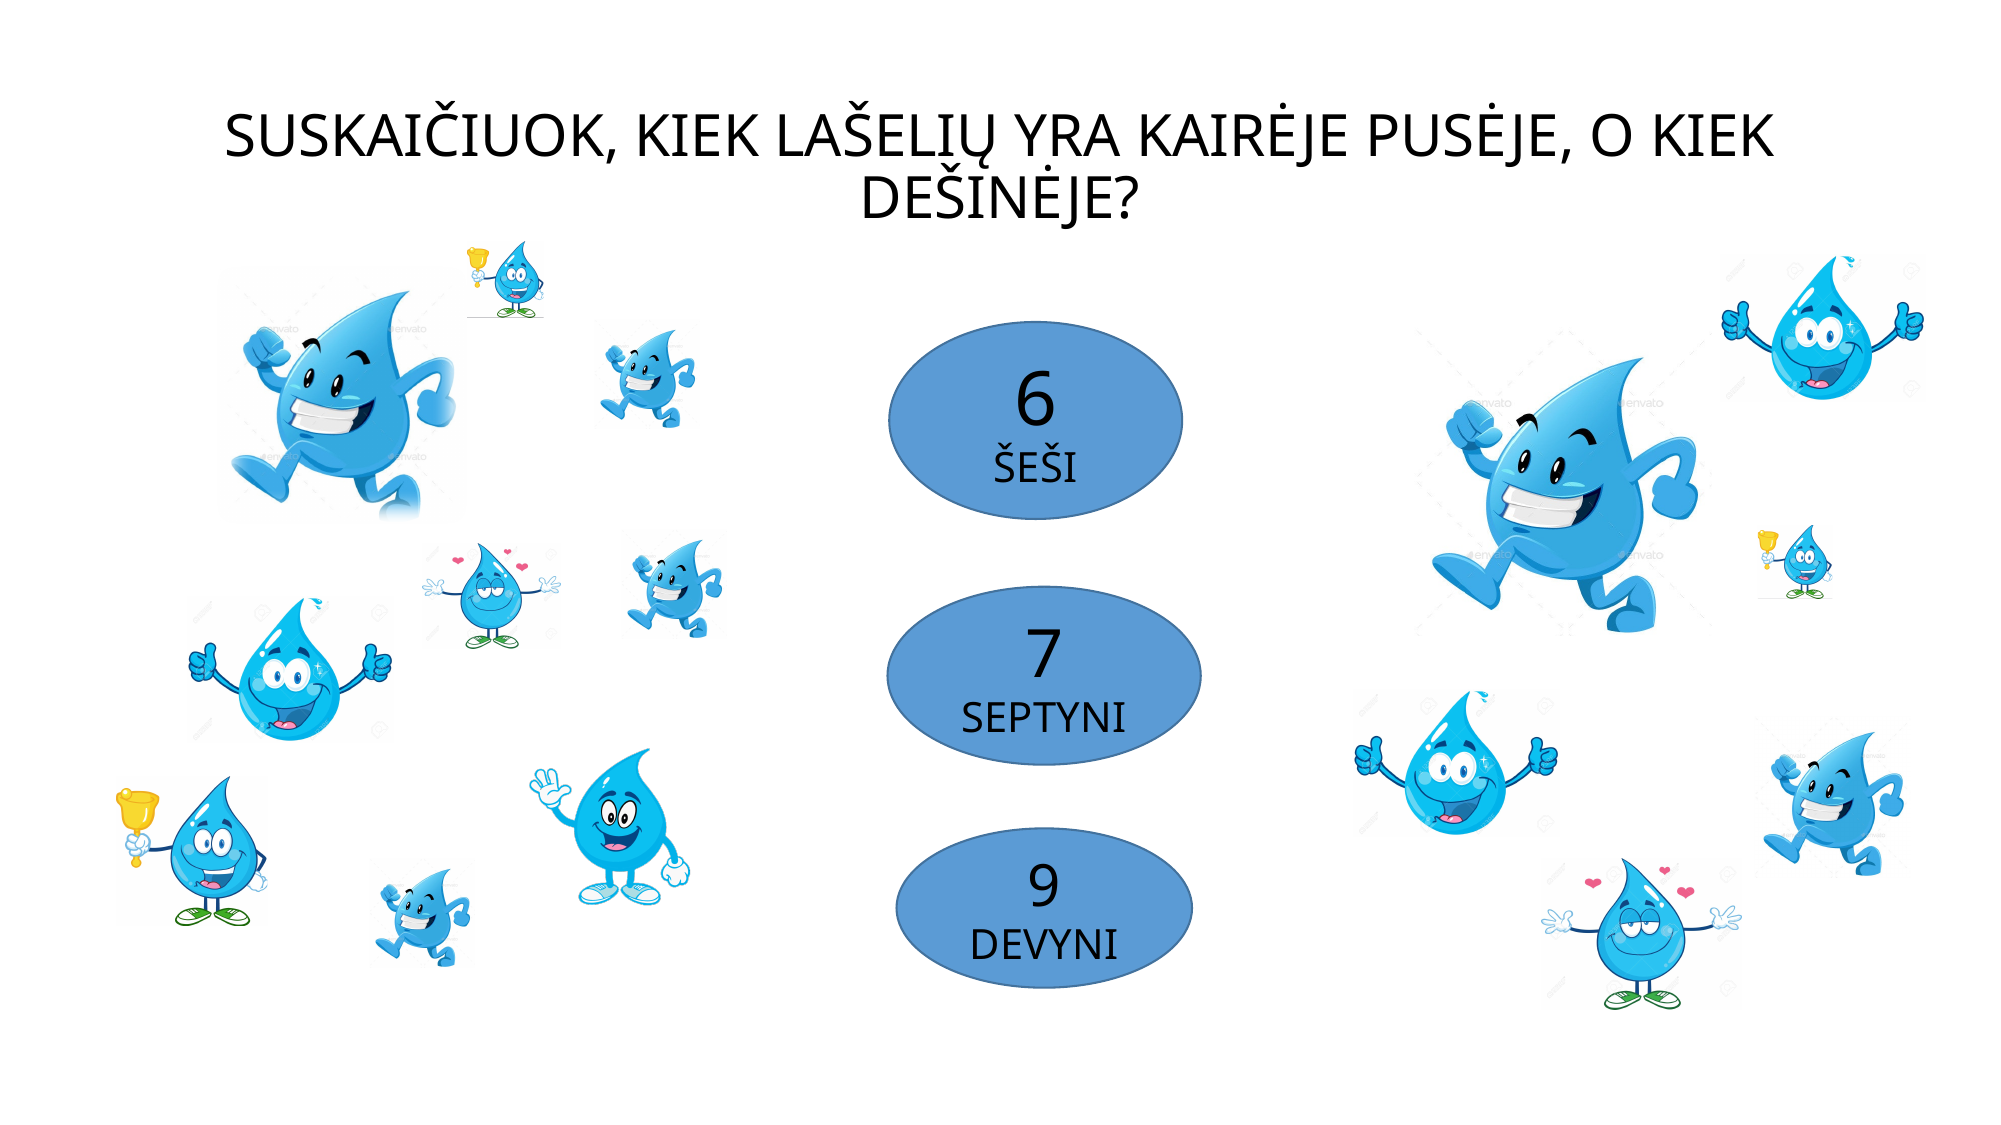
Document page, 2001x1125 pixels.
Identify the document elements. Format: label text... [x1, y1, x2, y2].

picture [1541, 858, 1743, 1011]
text_box 6 ŠEŠI [888, 320, 1184, 521]
picture [1353, 689, 1560, 837]
text_box 7 SEPTYNI [886, 585, 1202, 766]
picture [1414, 327, 1712, 636]
picture [187, 596, 394, 743]
picture [1757, 524, 1833, 599]
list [216, 265, 468, 526]
picture [523, 740, 697, 917]
picture [466, 241, 544, 318]
picture [422, 543, 561, 649]
picture [369, 858, 476, 968]
text_box 9 DEVYNI [895, 827, 1194, 989]
picture [593, 319, 700, 429]
picture [1719, 254, 1927, 402]
picture [115, 776, 268, 927]
picture [621, 529, 728, 639]
picture [1754, 716, 1911, 878]
title SUSKAIČIUOK, KIEK LAŠELIŲ YRA KAIRĖJE PUSĖJE, O KIEK DEŠINĖJE? [137, 59, 1863, 278]
